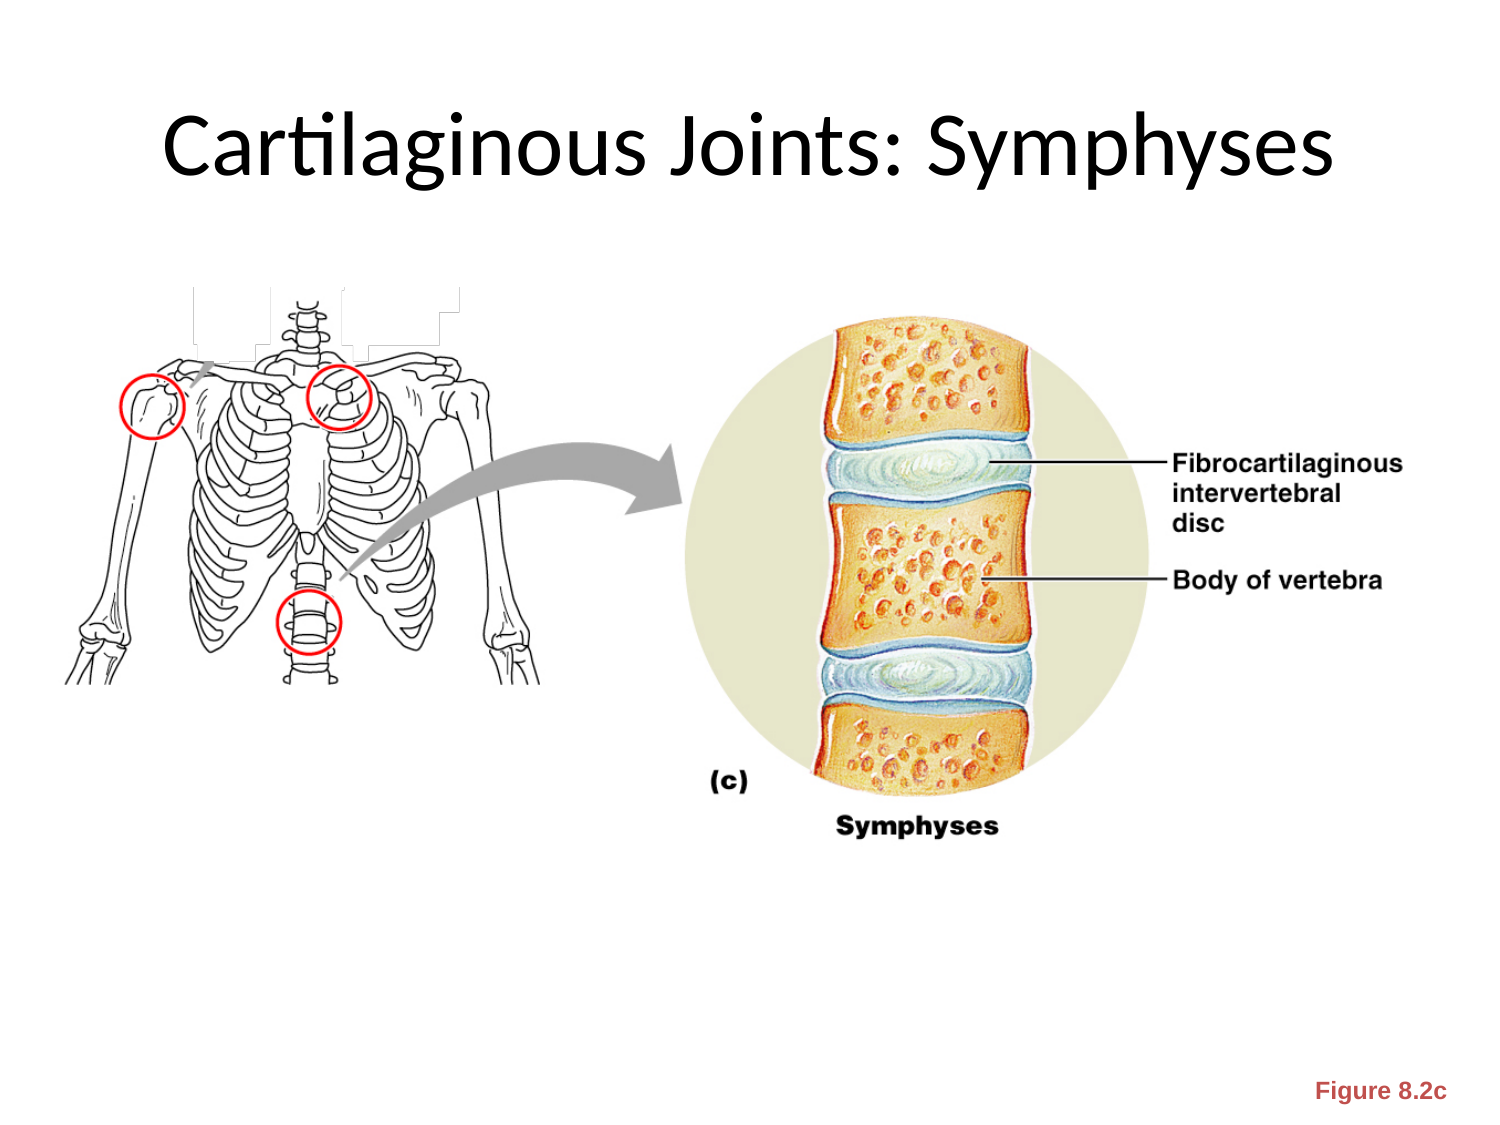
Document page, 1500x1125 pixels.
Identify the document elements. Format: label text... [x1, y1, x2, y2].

picture [49, 287, 1416, 849]
text_box Figure 8.2c [1200, 1067, 1463, 1113]
title Cartilaginous Joints: Symphyses [74, 44, 1426, 233]
